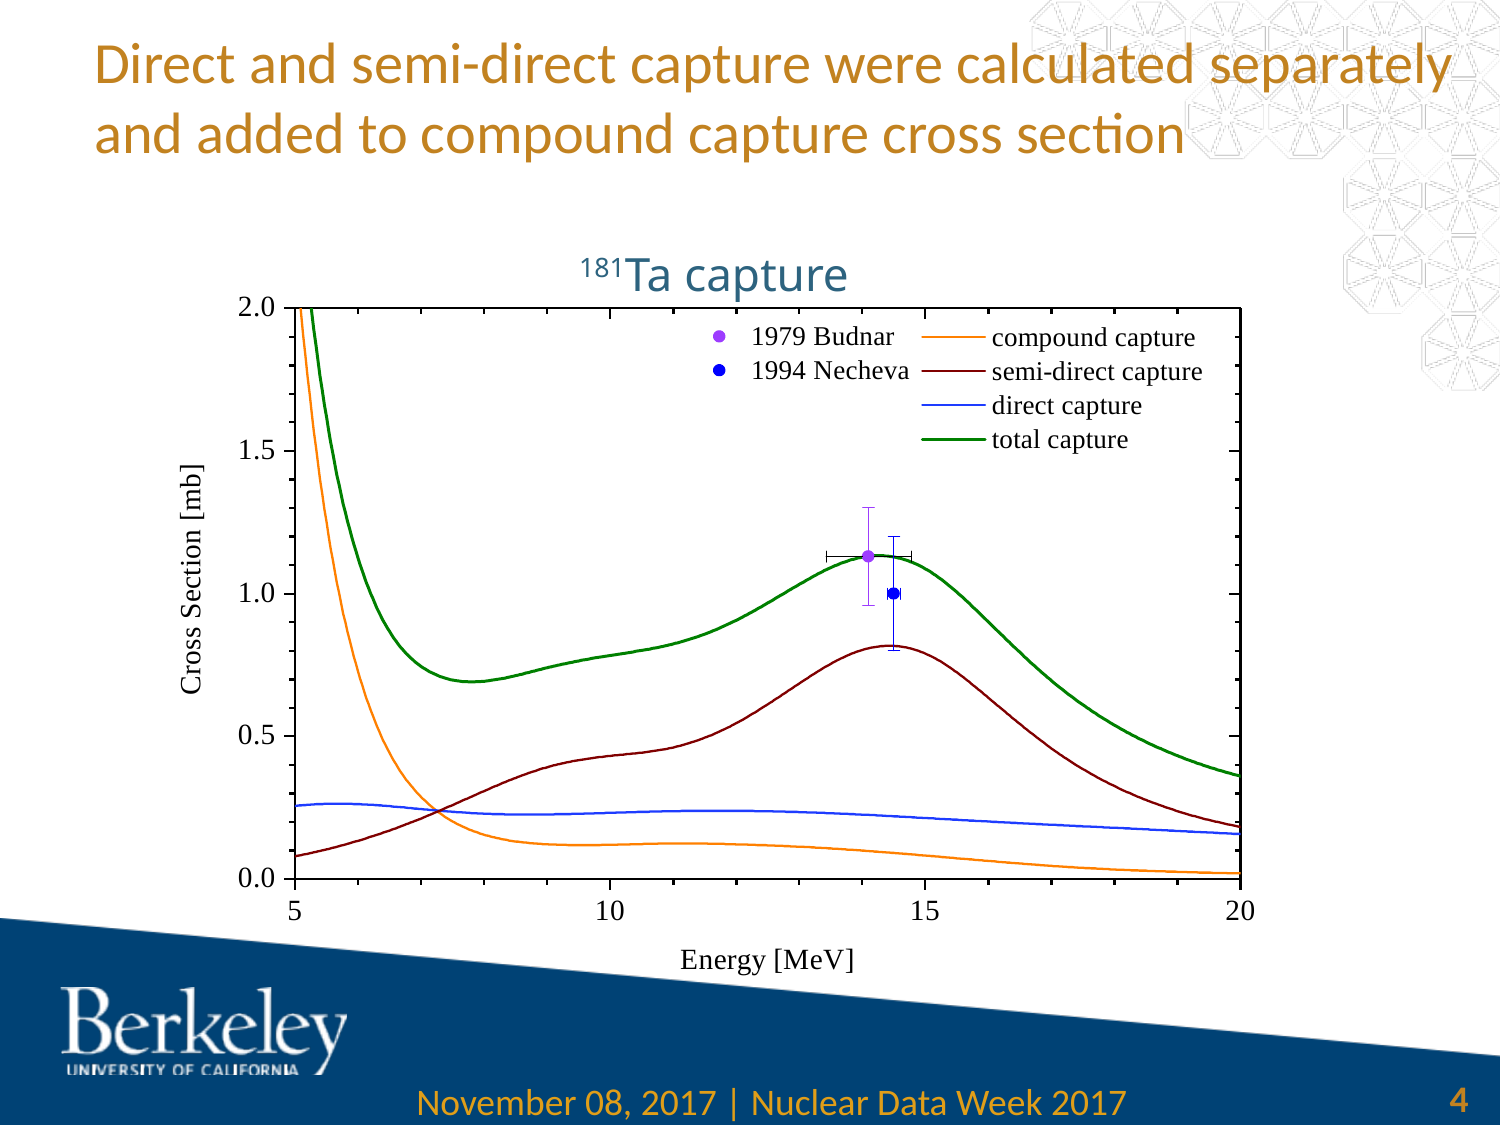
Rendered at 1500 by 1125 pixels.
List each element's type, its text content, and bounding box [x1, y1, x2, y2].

title Direct and semi-direct capture were calculated separately and added to compound capture cross section [79, 38, 1482, 153]
text_box November 08, 2017 | Nuclear Data Week 2017 [372, 1071, 1181, 1125]
text_box 4 [1418, 1067, 1500, 1125]
list 181Ta capture [79, 238, 1349, 840]
picture [148, 280, 1276, 979]
